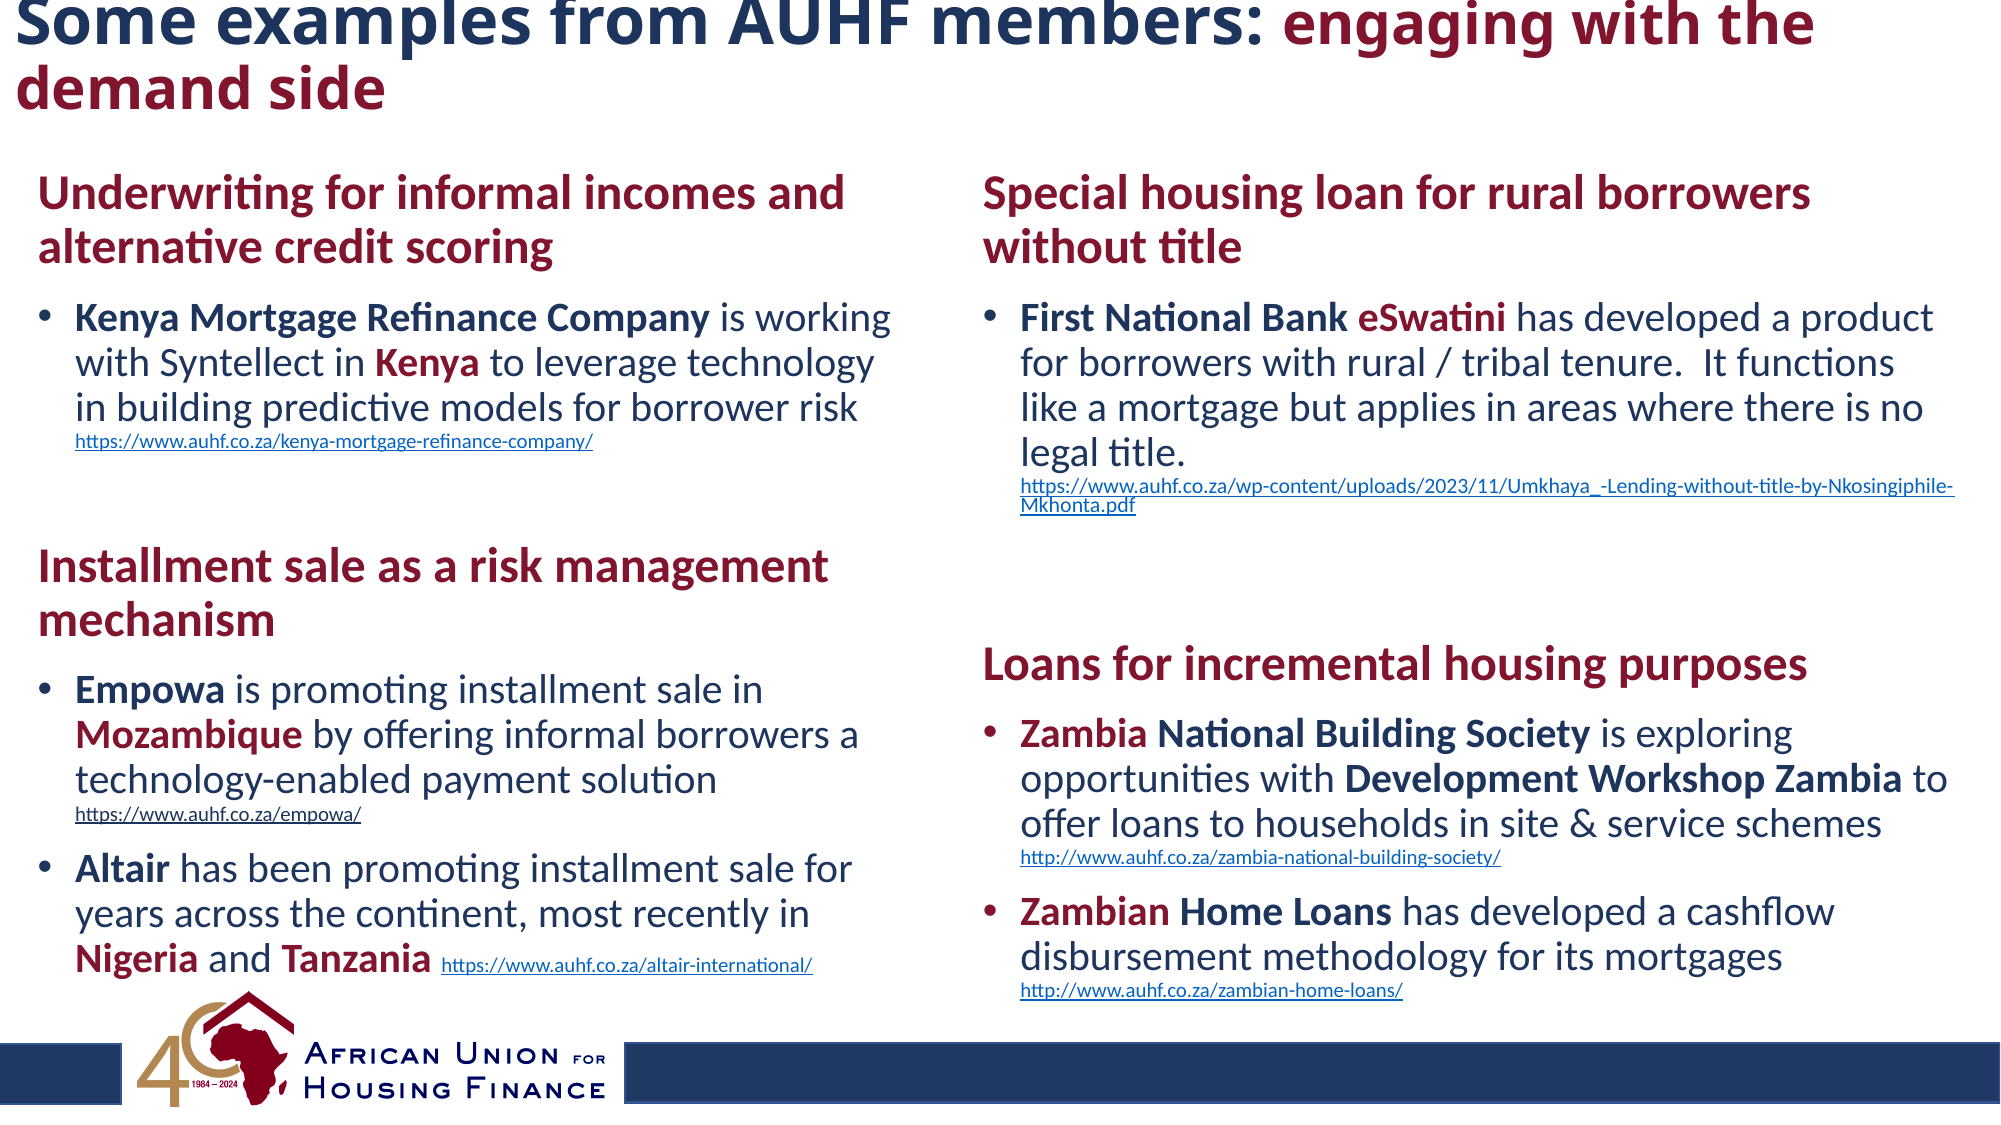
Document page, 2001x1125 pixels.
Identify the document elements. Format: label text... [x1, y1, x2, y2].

picture [137, 991, 605, 1107]
list Underwriting for informal incomes and alternative credit scoring Kenya Mortgage Refinance Company is working with Syntellect in Kenya to leverage technology in building predictive models for borrower risk https://www.auhf.co.za/kenya-mortgage-refinance-company/ Installment sale as a risk management mechanism Empowa is promoting installment sale in Mozambique by offering informal borrowers a technology-enabled payment solution https://www.auhf.co.za/empowa/ Altair has been promoting installment sale for years across the continent, most recently in Nigeria and Tanzania https://www.auhf.co.za/altair-international/ [22, 158, 914, 873]
title Some examples from AUHF members: engaging with the demand side [0, 0, 2000, 109]
list Special housing loan for rural borrowers without title First National Bank eSwatini has developed a product for borrowers with rural / tribal tenure. It functions like a mortgage but applies in areas where there is no legal title. https://www.auhf.co.za/wp-content/uploads/2023/11/Umkhaya_-Lending-without-title-by-Nkosingiphile-Mkhonta.pdf Loans for incremental housing purposes Zambia National Building Society is exploring opportunities with Development Workshop Zambia to offer loans to households in site & service schemes http://www.auhf.co.za/zambia-national-building-society/ Zambian Home Loans has developed a cashflow disbursement methodology for its mortgages http://www.auhf.co.za/zambian-home-loans/ [967, 158, 1978, 1014]
